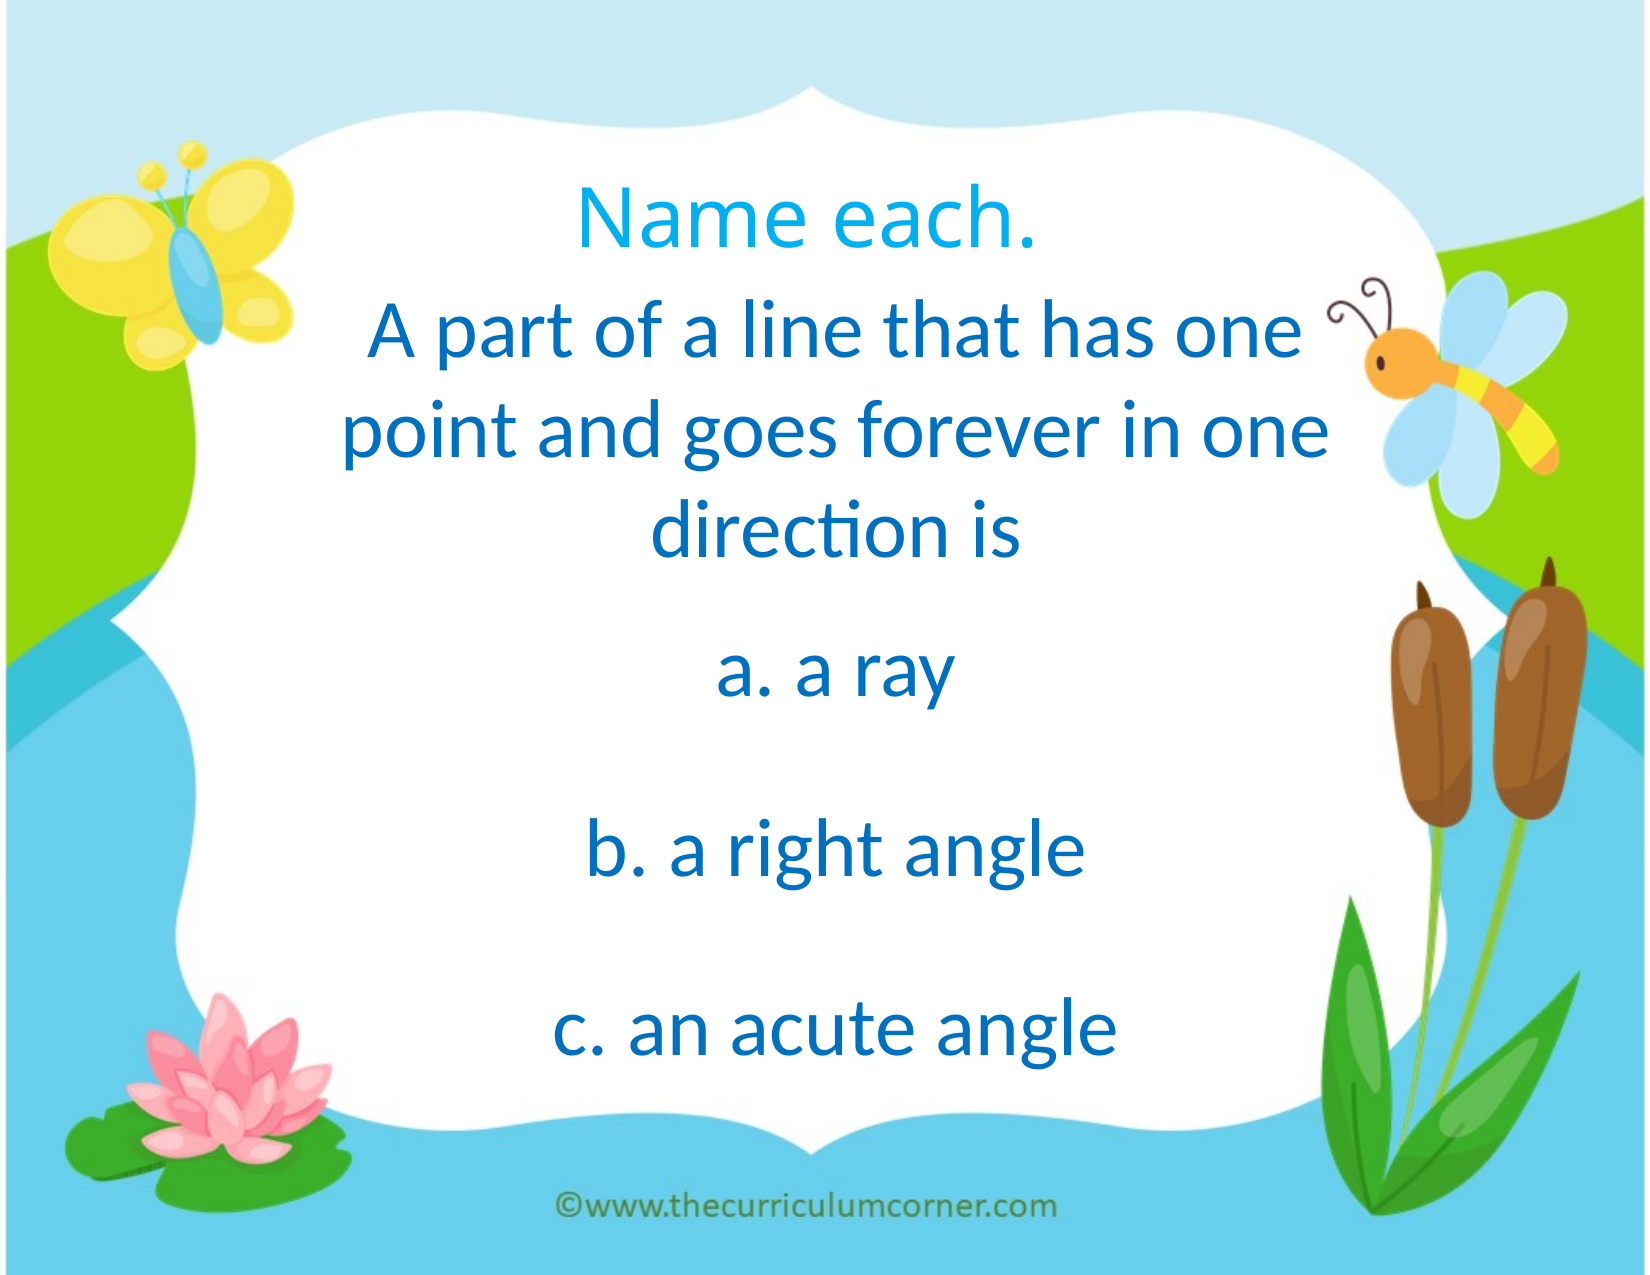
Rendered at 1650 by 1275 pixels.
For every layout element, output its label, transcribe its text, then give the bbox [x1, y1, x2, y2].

text_box A part of a line that has one point and goes forever in one direction is [314, 266, 1358, 582]
picture [0, 0, 1650, 1275]
text_box b. a right angle [569, 785, 1103, 901]
text_box Name each. [560, 156, 1054, 266]
text_box c. an acute angle [537, 964, 1135, 1080]
text_box a. a ray [700, 606, 972, 721]
